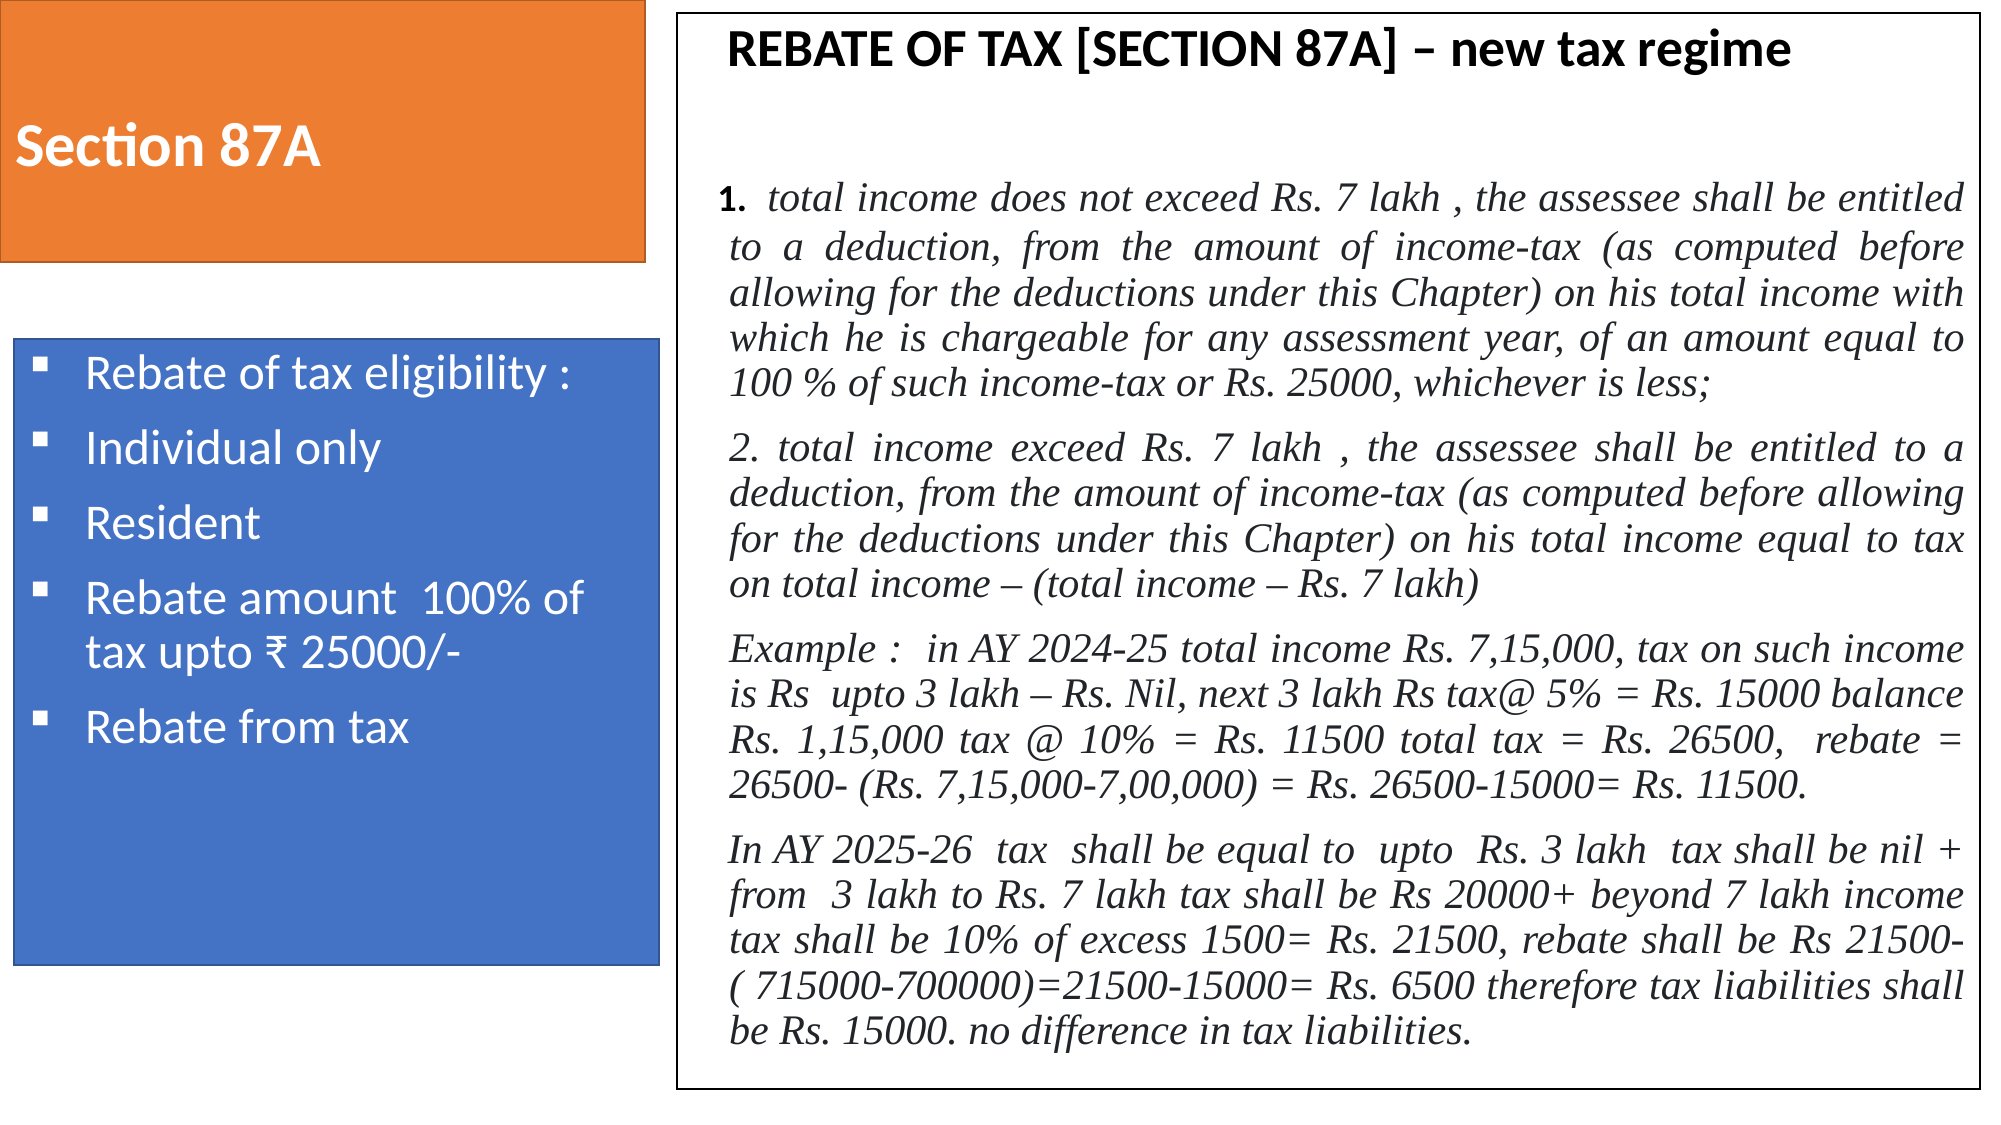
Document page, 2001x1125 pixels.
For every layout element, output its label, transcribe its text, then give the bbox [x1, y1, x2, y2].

list Rebate of tax eligibility : Individual only Resident Rebate amount 100% of tax upto ₹ 25000/- Rebate from tax [13, 338, 660, 966]
list REBATE OF TAX [SECTION 87A] – new tax regime 1. total income does not exceed Rs. 7 lakh , the assessee shall be entitled to a deduction, from the amount of income-tax (as computed before allowing for the deductions under this Chapter) on his total income with which he is chargeable for any assessment year, of an amount equal to 100 % of such income-tax or Rs. 25000, whichever is less; 2. total income exceed Rs. 7 lakh , the assessee shall be entitled to a deduction, from the amount of income-tax (as computed before allowing for the deductions under this Chapter) on his total income equal to tax on total income – (total income – Rs. 7 lakh) Example : in AY 2024-25 total income Rs. 7,15,000, tax on such income is Rs upto 3 lakh – Rs. Nil, next 3 lakh Rs tax@ 5% = Rs. 15000 balance Rs. 1,15,000 tax @ 10% = Rs. 11500 total tax = Rs. 26500, rebate = 26500- (Rs. 7,15,000-7,00,000) = Rs. 26500-15000= Rs. 11500. In AY 2025-26 tax shall be equal to upto Rs. 3 lakh tax shall be nil + from 3 lakh to Rs. 7 lakh tax shall be Rs 20000+ beyond 7 lakh income tax shall be 10% of excess 1500= Rs. 21500, rebate shall be Rs 21500-( 715000-700000)=21500-15000= Rs. 6500 therefore tax liabilities shall be Rs. 15000. no difference in tax liabilities. [676, 12, 1981, 1090]
title Section 87A [0, 0, 646, 263]
